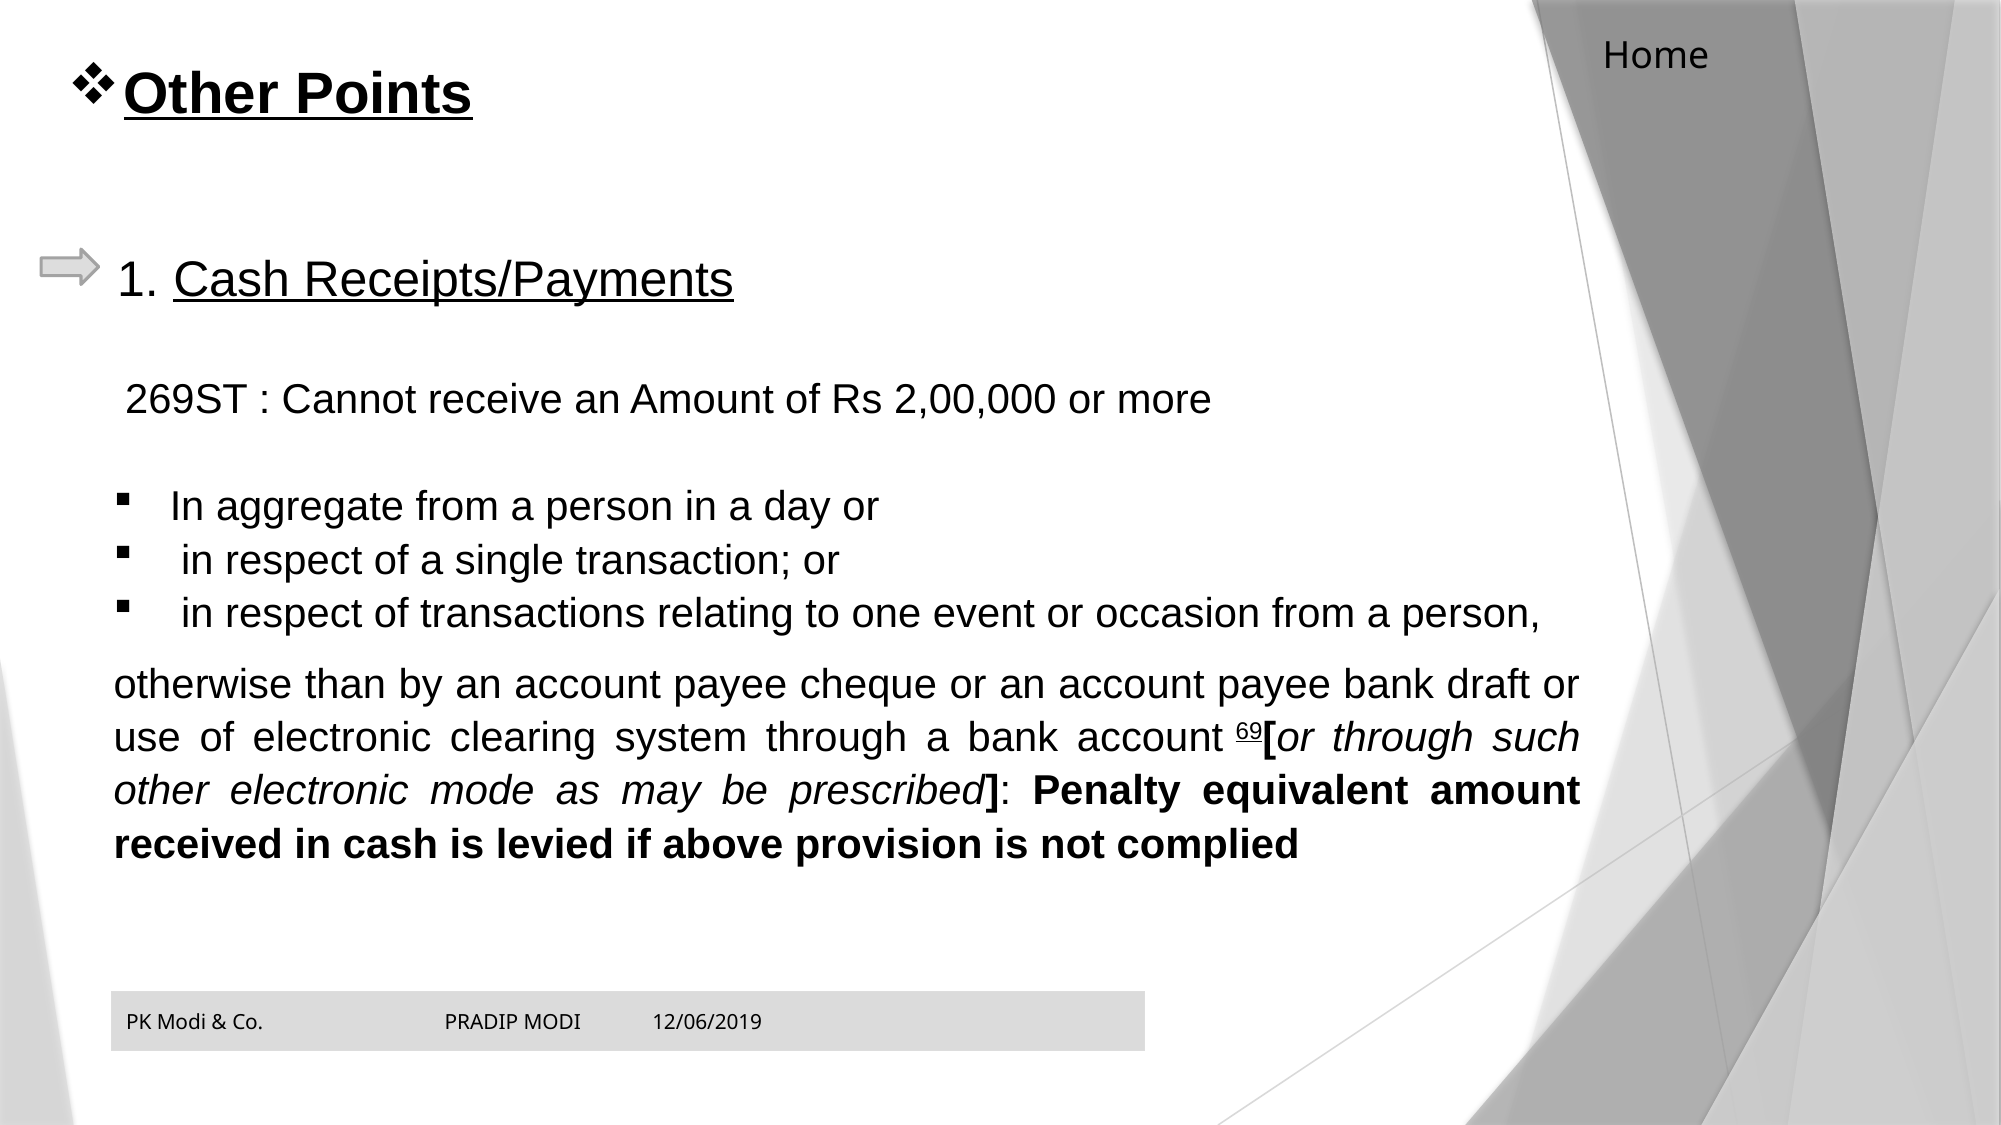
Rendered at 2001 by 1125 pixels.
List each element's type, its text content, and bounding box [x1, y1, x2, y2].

text_box Cash Receipts/Payments [102, 234, 750, 314]
text_box [39, 247, 100, 286]
text_box Home [1587, 23, 1899, 83]
text_box Other Points [52, 43, 489, 133]
text_box 269ST : Cannot receive an Amount of Rs 2,00,000 or more In aggregate from a person in a day or in respect of a single transaction; or in respect of transactions relating to one event or occasion from a person, otherwise than by an account payee cheque or an account payee bank draft or use of electronic clearing system through a bank account 69[or through such other electronic mode as may be prescribed]: Penalty equivalent amount received in cash is levied if above provision is not complied [98, 361, 1596, 875]
footer PK Modi & Co. PRADIP MODI 12/06/2019 [111, 991, 1145, 1051]
